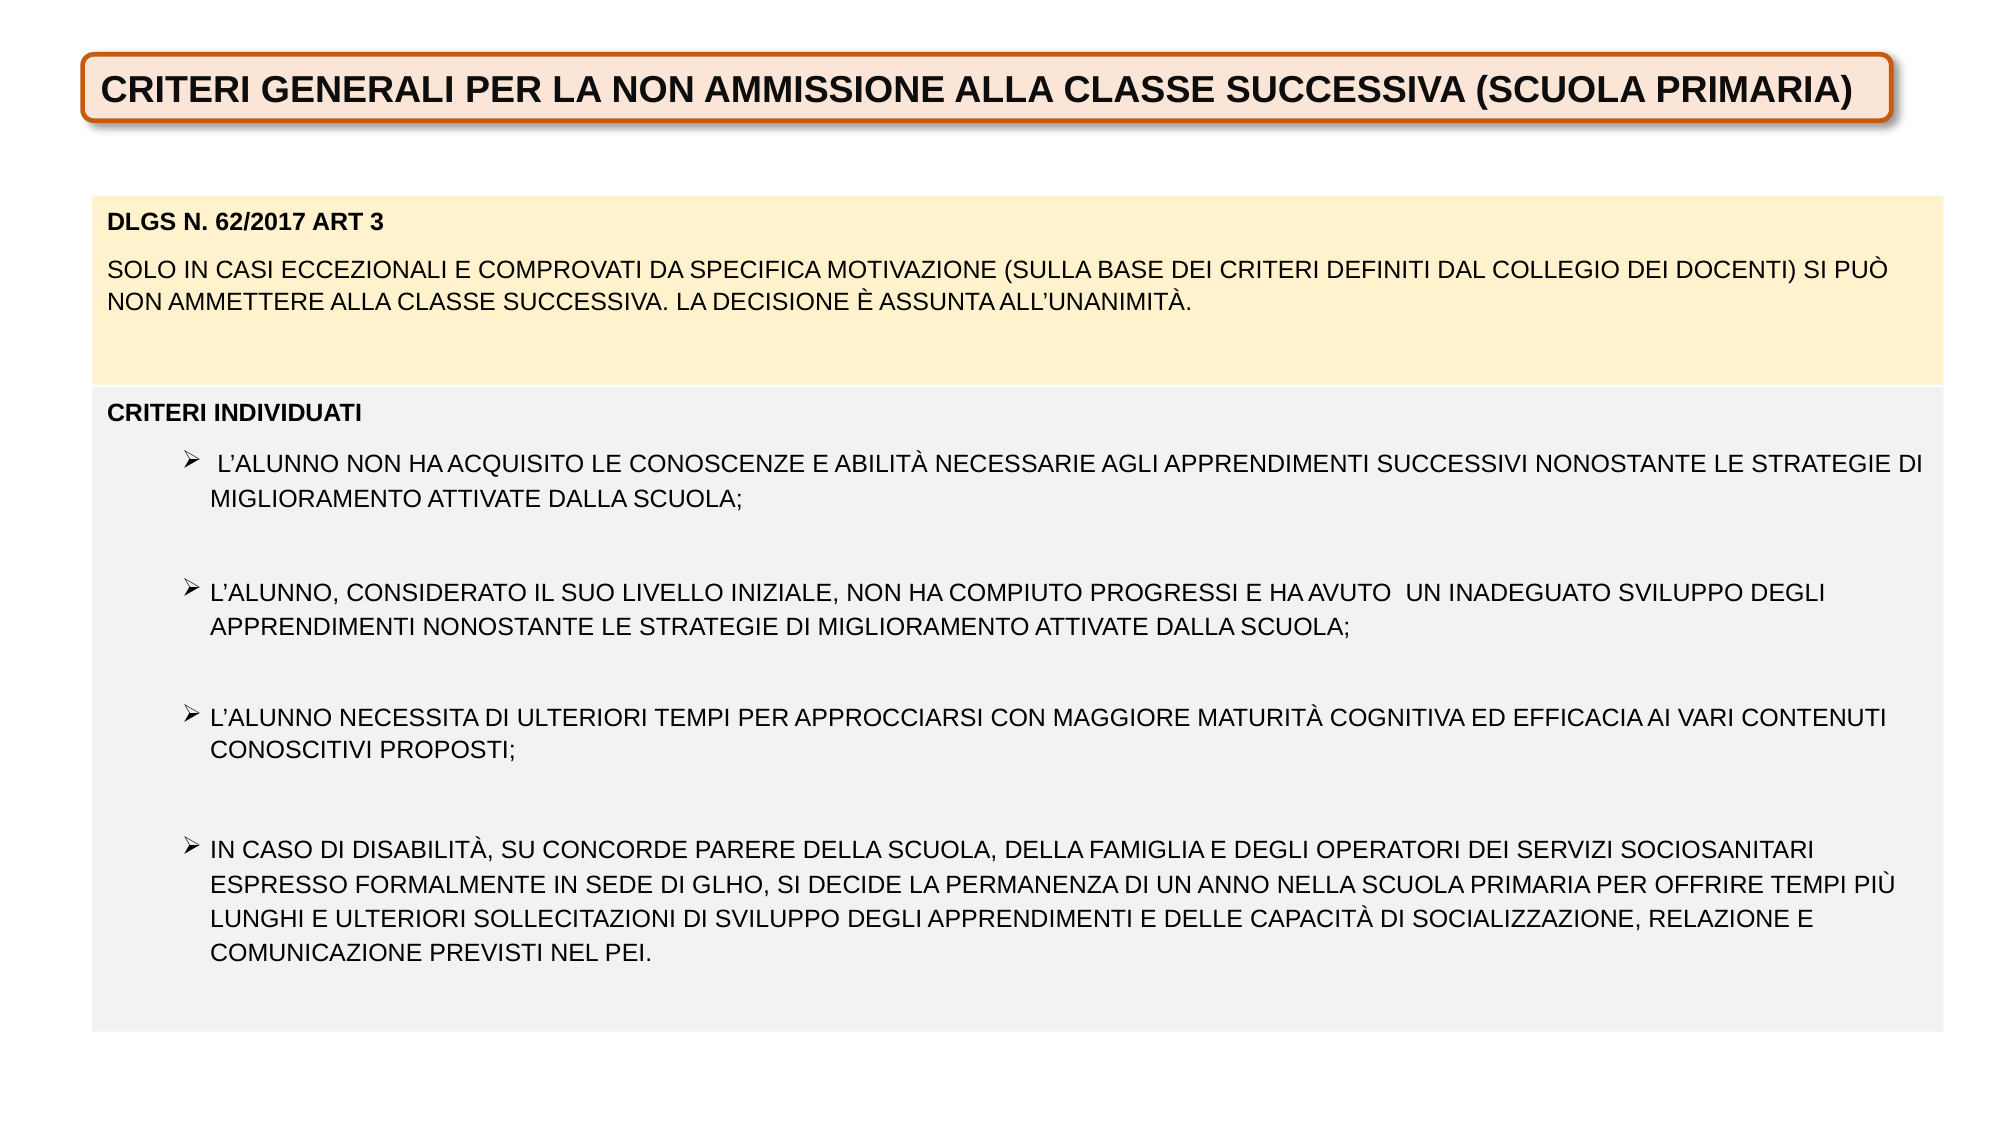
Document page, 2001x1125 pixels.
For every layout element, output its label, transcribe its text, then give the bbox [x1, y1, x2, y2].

text_box CRITERI INDIVIDUATI L’ALUNNO NON HA ACQUISITO LE CONOSCENZE E ABILITÀ NECESSARIE AGLI APPRENDIMENTI SUCCESSIVI NONOSTANTE LE STRATEGIE DI MIGLIORAMENTO ATTIVATE DALLA SCUOLA; L’ALUNNO, CONSIDERATO IL SUO LIVELLO INIZIALE, NON HA COMPIUTO PROGRESSI E HA AVUTO UN INADEGUATO SVILUPPO DEGLI APPRENDIMENTI NONOSTANTE LE STRATEGIE DI MIGLIORAMENTO ATTIVATE DALLA SCUOLA; L’ALUNNO NECESSITA DI ULTERIORI TEMPI PER APPROCCIARSI CON MAGGIORE MATURITÀ COGNITIVA ED EFFICACIA AI VARI CONTENUTI CONOSCITIVI PROPOSTI; IN CASO DI DISABILITÀ, SU CONCORDE PARERE DELLA SCUOLA, DELLA FAMIGLIA E DEGLI OPERATORI DEI SERVIZI SOCIOSANITARI ESPRESSO FORMALMENTE IN SEDE DI GLHO, SI DECIDE LA PERMANENZA DI UN ANNO NELLA SCUOLA PRIMARIA PER OFFRIRE TEMPI PIÙ LUNGHI E ULTERIORI SOLLECITAZIONI DI SVILUPPO DEGLI APPRENDIMENTI E DELLE CAPACITÀ DI SOCIALIZZAZIONE, RELAZIONE E COMUNICAZIONE PREVISTI NEL PEI. [92, 387, 1944, 1032]
text_box DLGS N. 62/2017 ART 3 SOLO IN CASI ECCEZIONALI E COMPROVATI DA SPECIFICA MOTIVAZIONE (SULLA BASE DEI CRITERI DEFINITI DAL COLLEGIO DEI DOCENTI) SI PUÒ NON AMMETTERE ALLA CLASSE SUCCESSIVA. LA DECISIONE È ASSUNTA ALL’UNANIMITÀ. [92, 195, 1944, 385]
text_box CRITERI GENERALI PER LA NON AMMISSIONE ALLA CLASSE SUCCESSIVA (SCUOLA PRIMARIA) [81, 53, 1893, 122]
